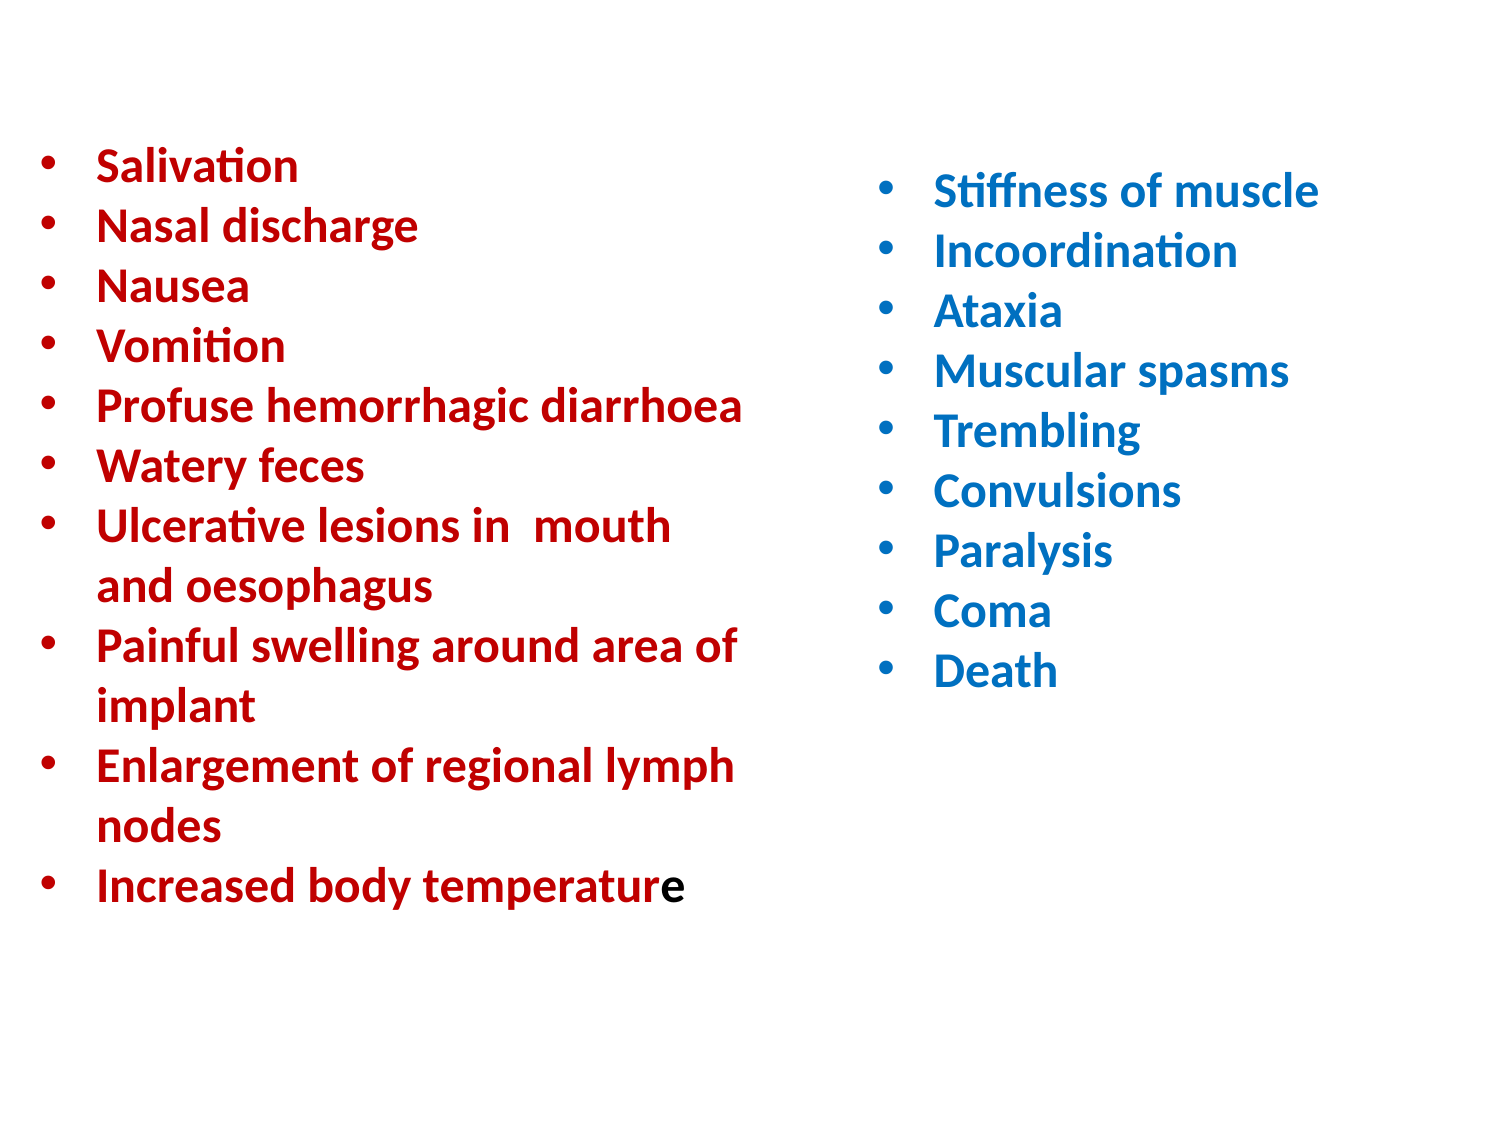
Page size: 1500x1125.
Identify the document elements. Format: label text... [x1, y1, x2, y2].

text_box Stiffness of muscle Incoordination Ataxia Muscular spasms Trembling Convulsions Paralysis Coma Death [862, 149, 1413, 750]
text_box Salivation Nasal discharge Nausea Vomition Profuse hemorrhagic diarrhoea Watery feces Ulcerative lesions in mouth and oesophagus Painful swelling around area of implant Enlargement of regional lymph nodes Increased body temperature [24, 124, 763, 920]
